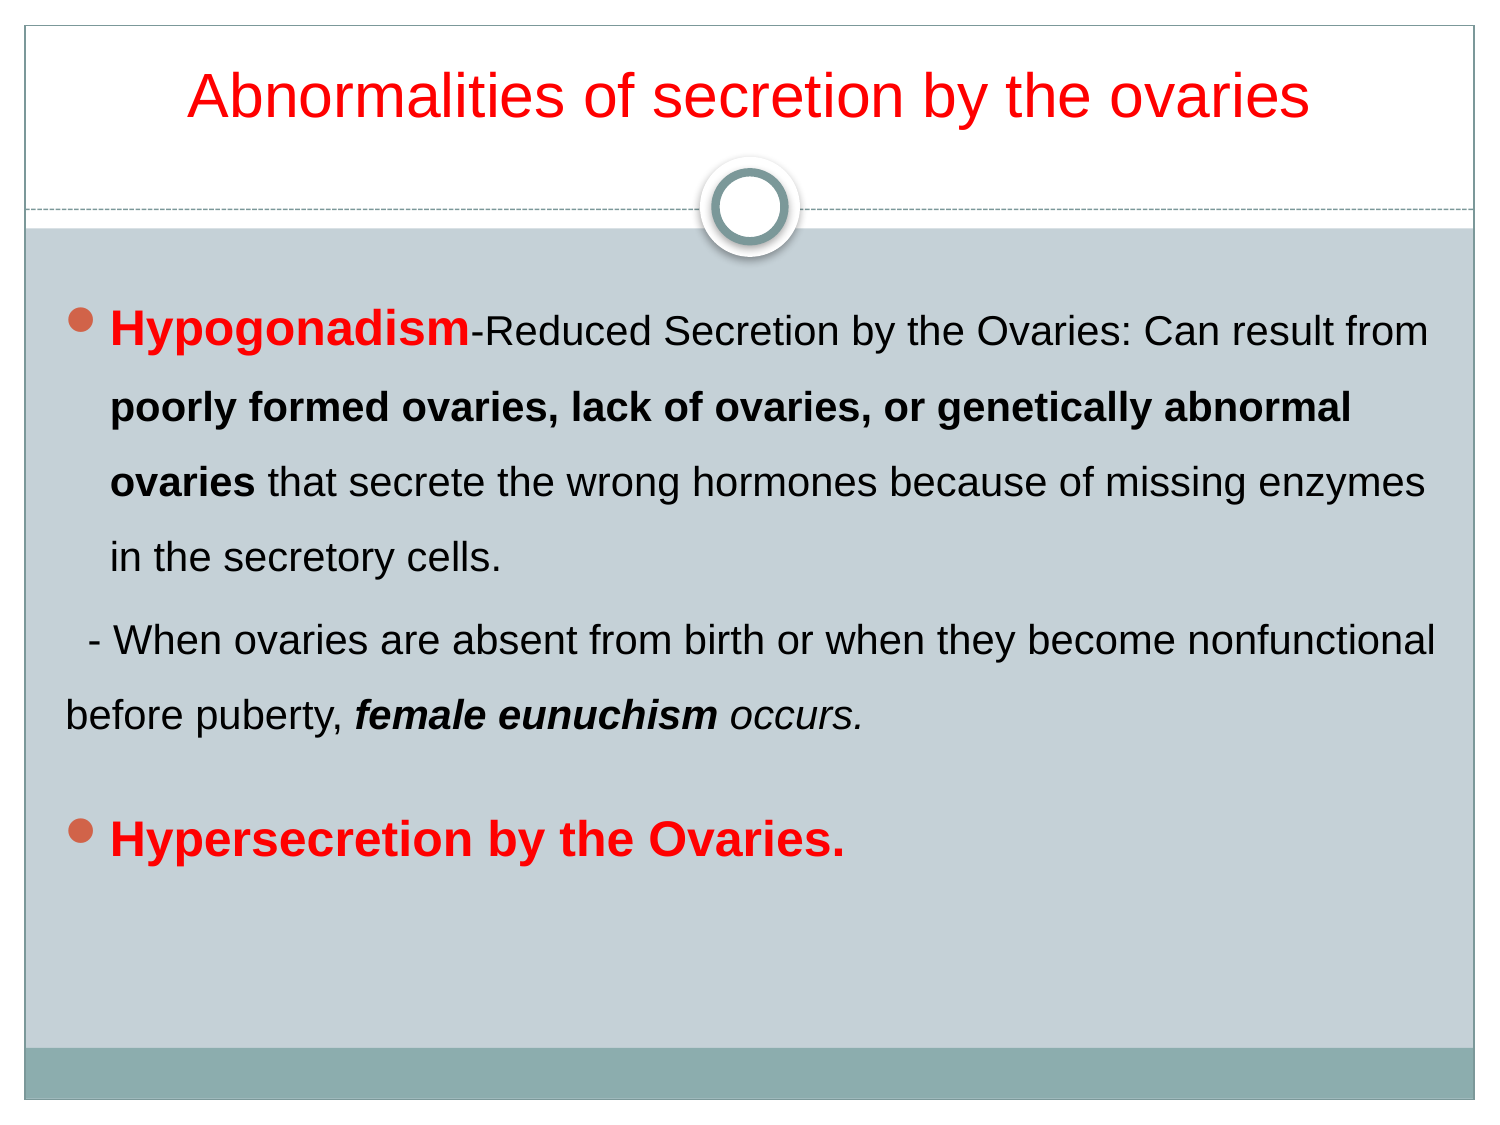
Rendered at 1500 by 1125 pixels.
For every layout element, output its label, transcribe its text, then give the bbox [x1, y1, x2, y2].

list Hypogonadism-Reduced Secretion by the Ovaries: Can result from poorly formed ovaries, lack of ovaries, or genetically abnormal ovaries that secrete the wrong hormones because of missing enzymes in the secretory cells. - When ovaries are absent from birth or when they become nonfunctional before puberty, female eunuchism occurs. Hypersecretion by the Ovaries. [50, 257, 1463, 1100]
text_box Abnormalities of secretion by the ovaries [62, 62, 1438, 138]
